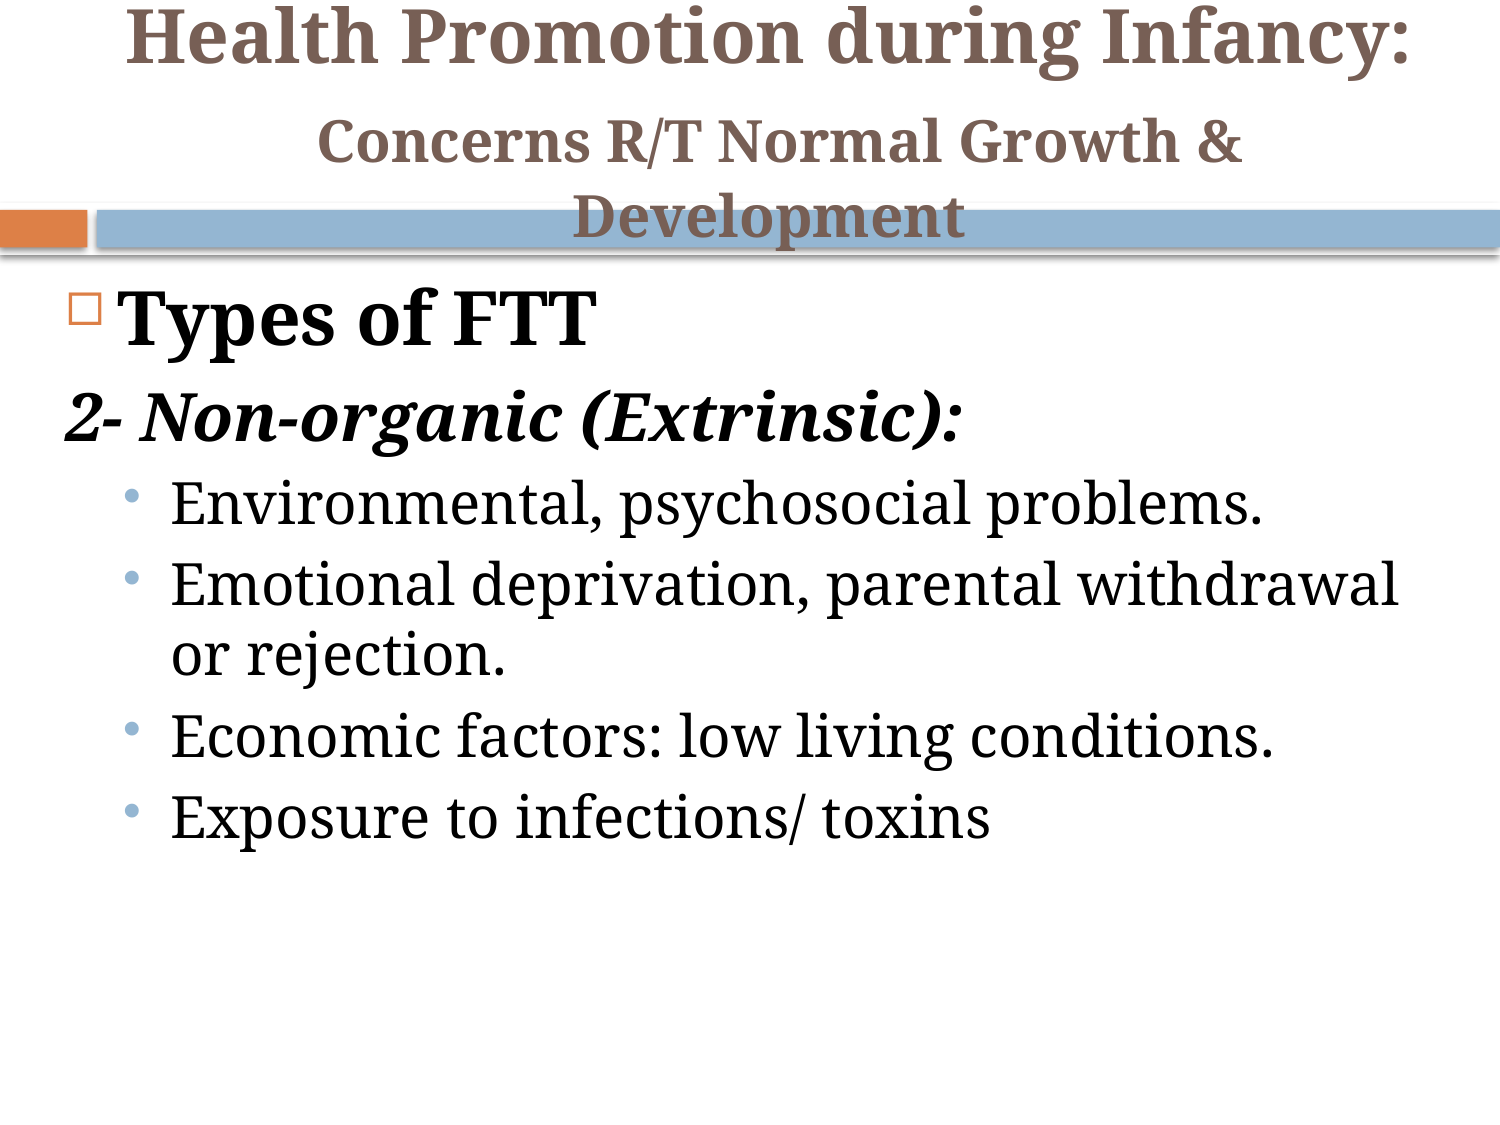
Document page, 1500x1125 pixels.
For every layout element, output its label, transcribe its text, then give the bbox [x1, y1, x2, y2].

title Health Promotion during Infancy: Concerns R/T Normal Growth & Development [100, 37, 1439, 201]
list Types of FTT 2- Non-organic (Extrinsic): Environmental, psychosocial problems. Emotional deprivation, parental withdrawal or rejection. Economic factors: low living conditions. Exposure to infections/ toxins [49, 262, 1451, 1063]
